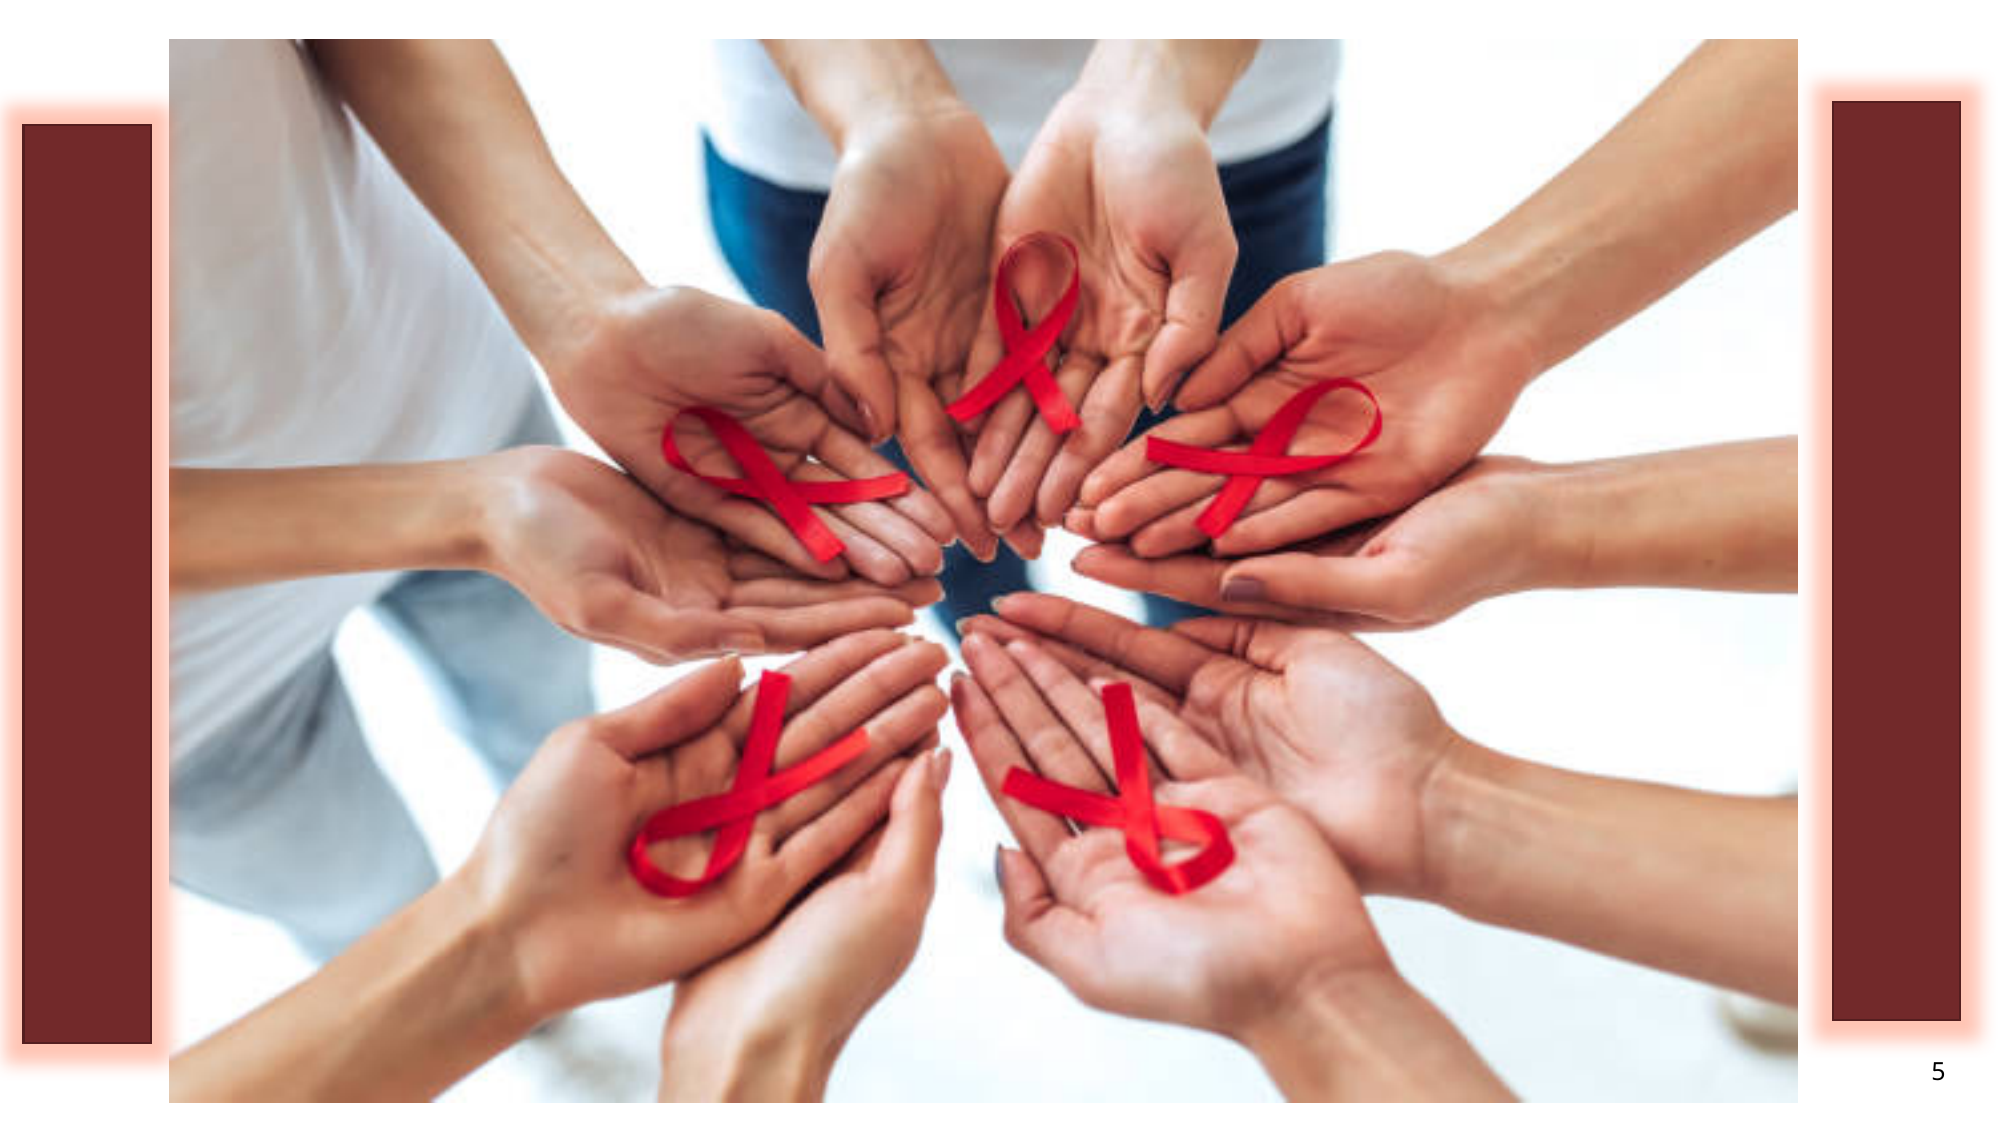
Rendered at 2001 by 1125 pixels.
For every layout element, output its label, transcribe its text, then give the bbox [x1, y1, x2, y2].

text_box [1832, 101, 1961, 1021]
text_box [22, 124, 152, 1044]
slide_number 5 [1798, 1042, 1961, 1103]
picture [168, 39, 1798, 1103]
